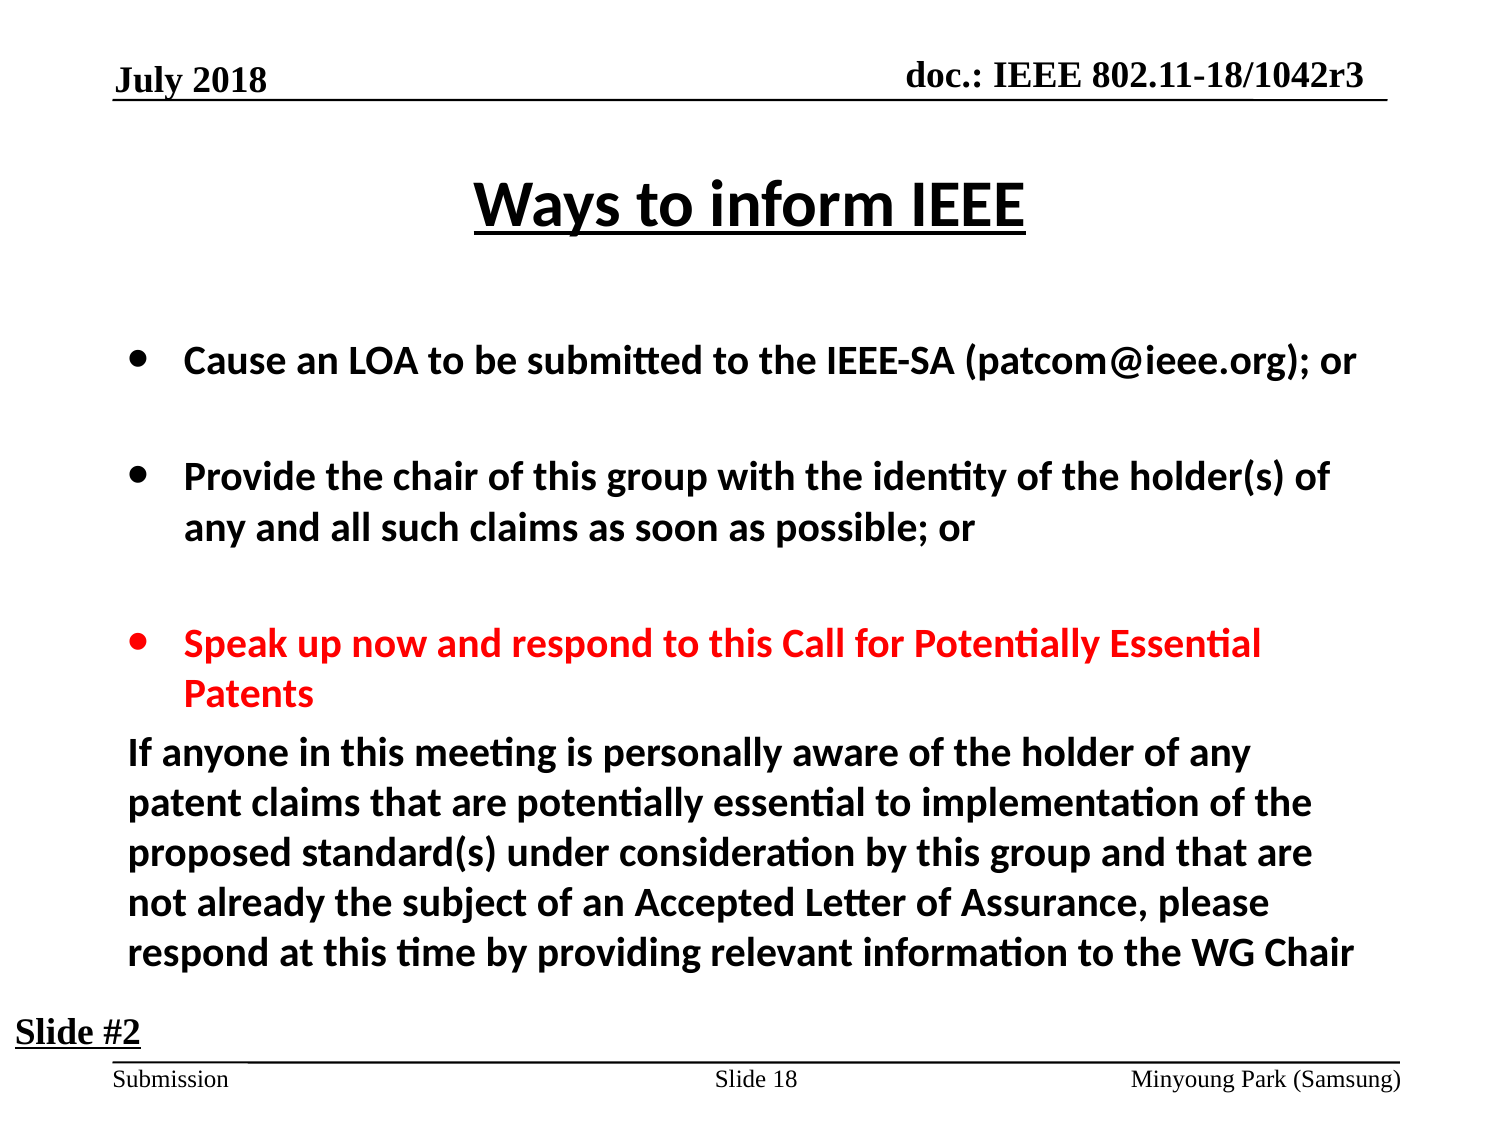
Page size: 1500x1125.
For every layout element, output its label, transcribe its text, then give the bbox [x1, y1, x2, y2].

list Cause an LOA to be submitted to the IEEE-SA (patcom@ieee.org); or Provide the chair of this group with the identity of the holder(s) of any and all such claims as soon as possible; or Speak up now and respond to this Call for Potentially Essential Patents If anyone in this meeting is personally aware of the holder of any patent claims that are potentially essential to implementation of the proposed standard(s) under consideration by this group and that are not already the subject of an Accepted Letter of Assurance, please respond at this time by providing relevant information to the WG Chair [112, 324, 1388, 1000]
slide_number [114, 54, 335, 101]
text_box Slide #2 [0, 999, 157, 1060]
slide_number Slide 18 [712, 1061, 800, 1093]
footer Minyoung Park (Samsung) [949, 1061, 1402, 1093]
title Ways to inform IEEE [112, 112, 1388, 288]
